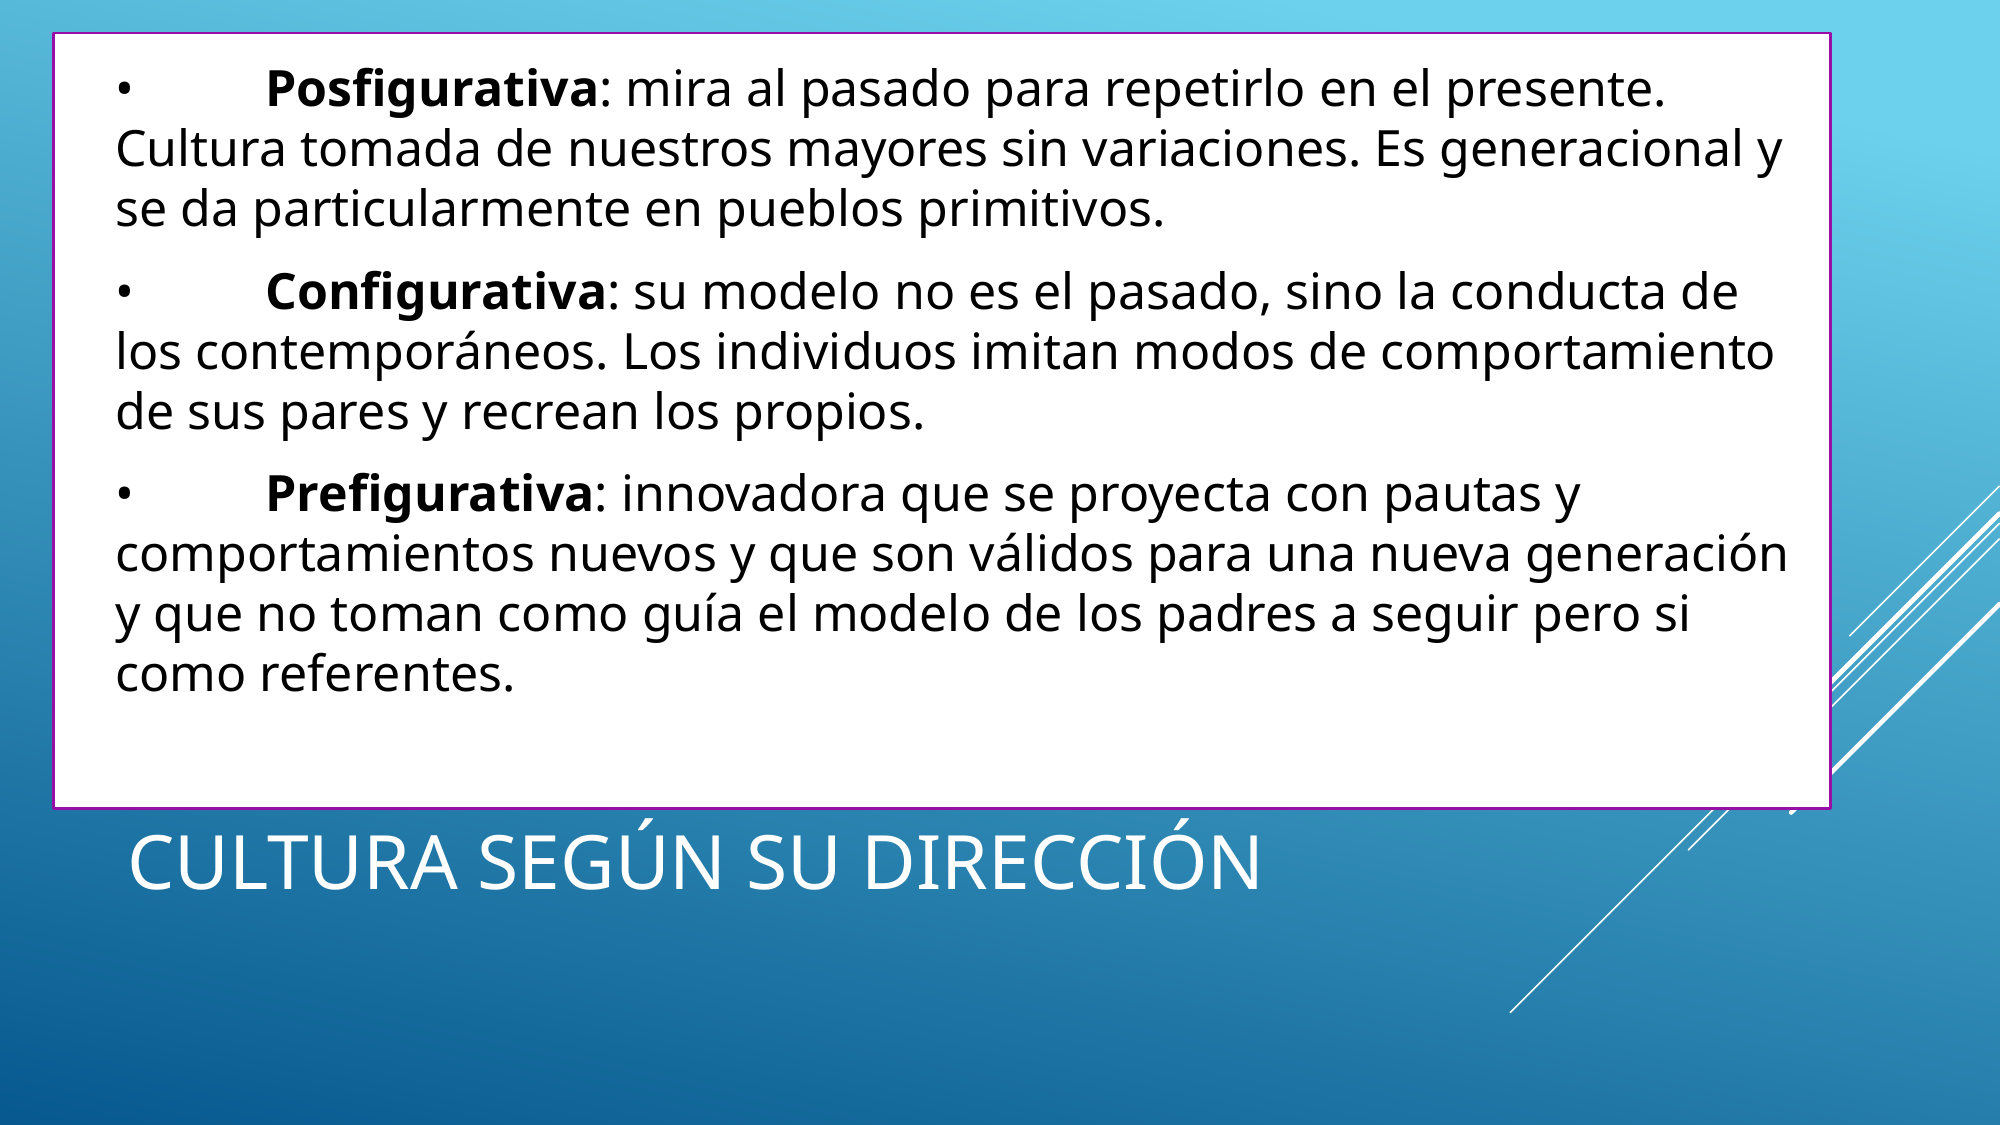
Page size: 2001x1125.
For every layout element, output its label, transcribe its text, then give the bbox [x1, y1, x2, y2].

list • Posfigurativa: mira al pasado para repetirlo en el presente. Cultura tomada de nuestros mayores sin variaciones. Es generacional y se da particularmente en pueblos primitivos. • Configurativa: su modelo no es el pasado, sino la conducta de los contemporáneos. Los individuos imitan modos de comportamiento de sus pares y recrean los propios. • Prefigurativa: innovadora que se proyecta con pautas y comportamientos nuevos y que son válidos para una nueva generación y que no toman como guía el modelo de los padres a seguir pero si como referentes. [52, 32, 1832, 810]
title CULTURA SEGÚN SU DIRECCIÓN [112, 810, 1513, 984]
